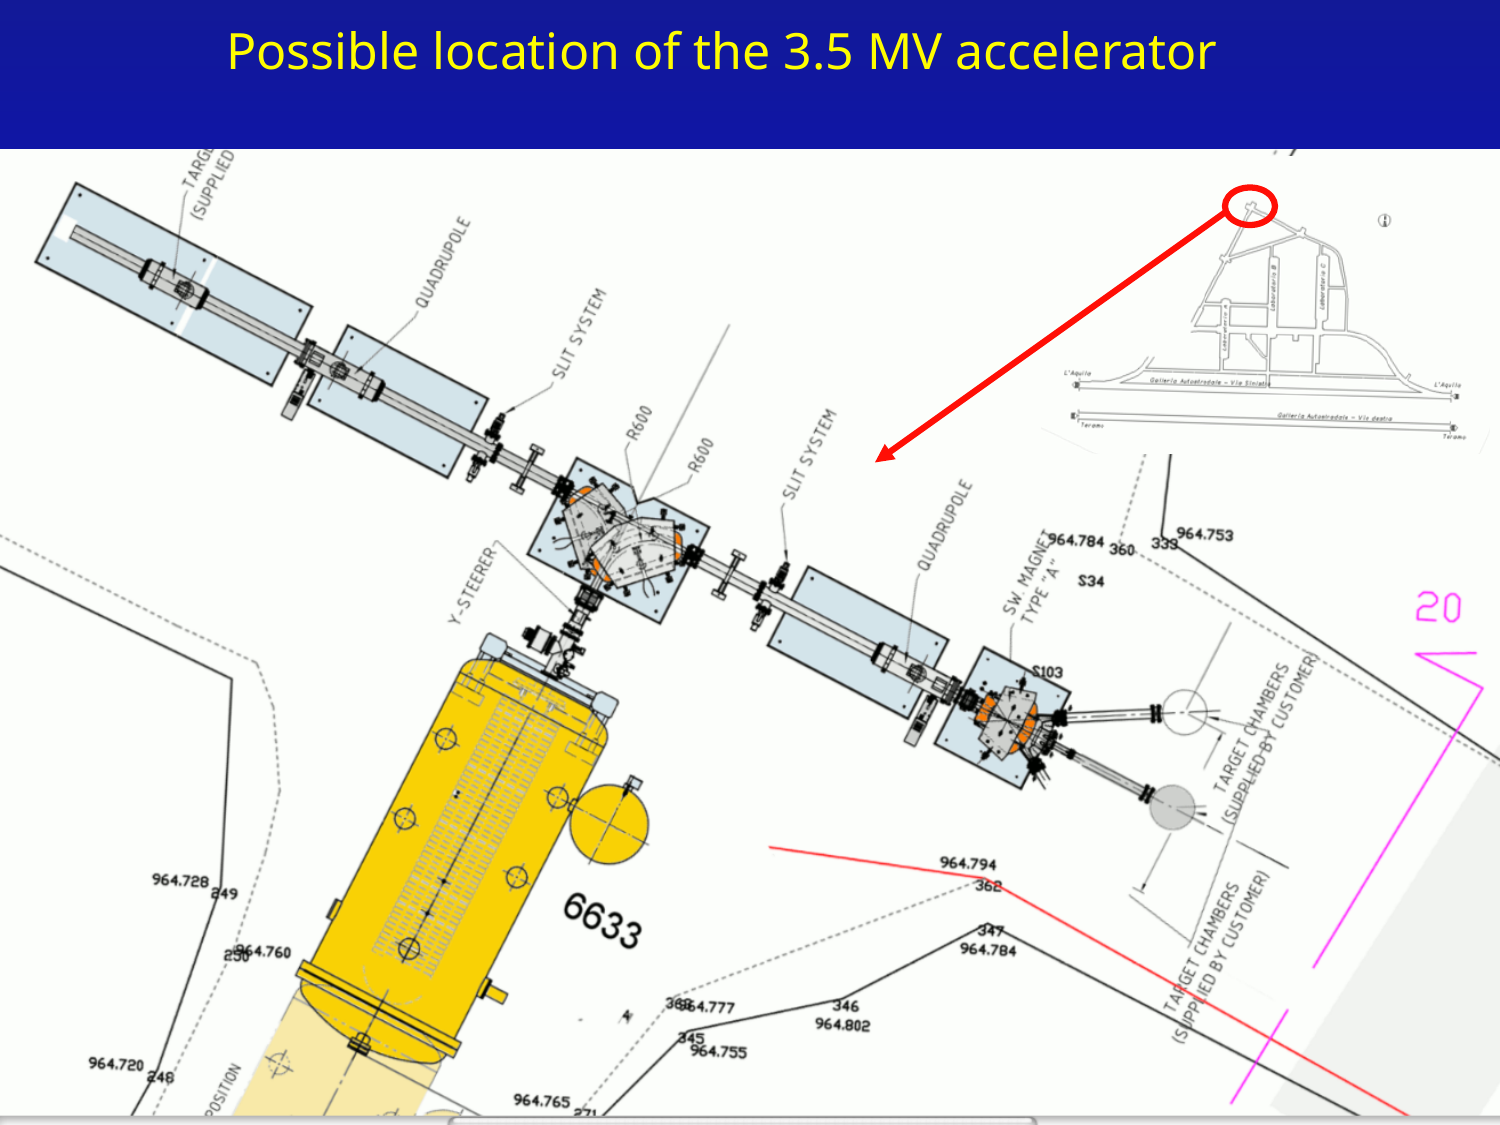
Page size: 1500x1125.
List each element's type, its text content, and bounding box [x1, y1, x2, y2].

text_box Possible location of the 3.5 MV accelerator [212, 12, 1350, 87]
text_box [0, 149, 1500, 1125]
